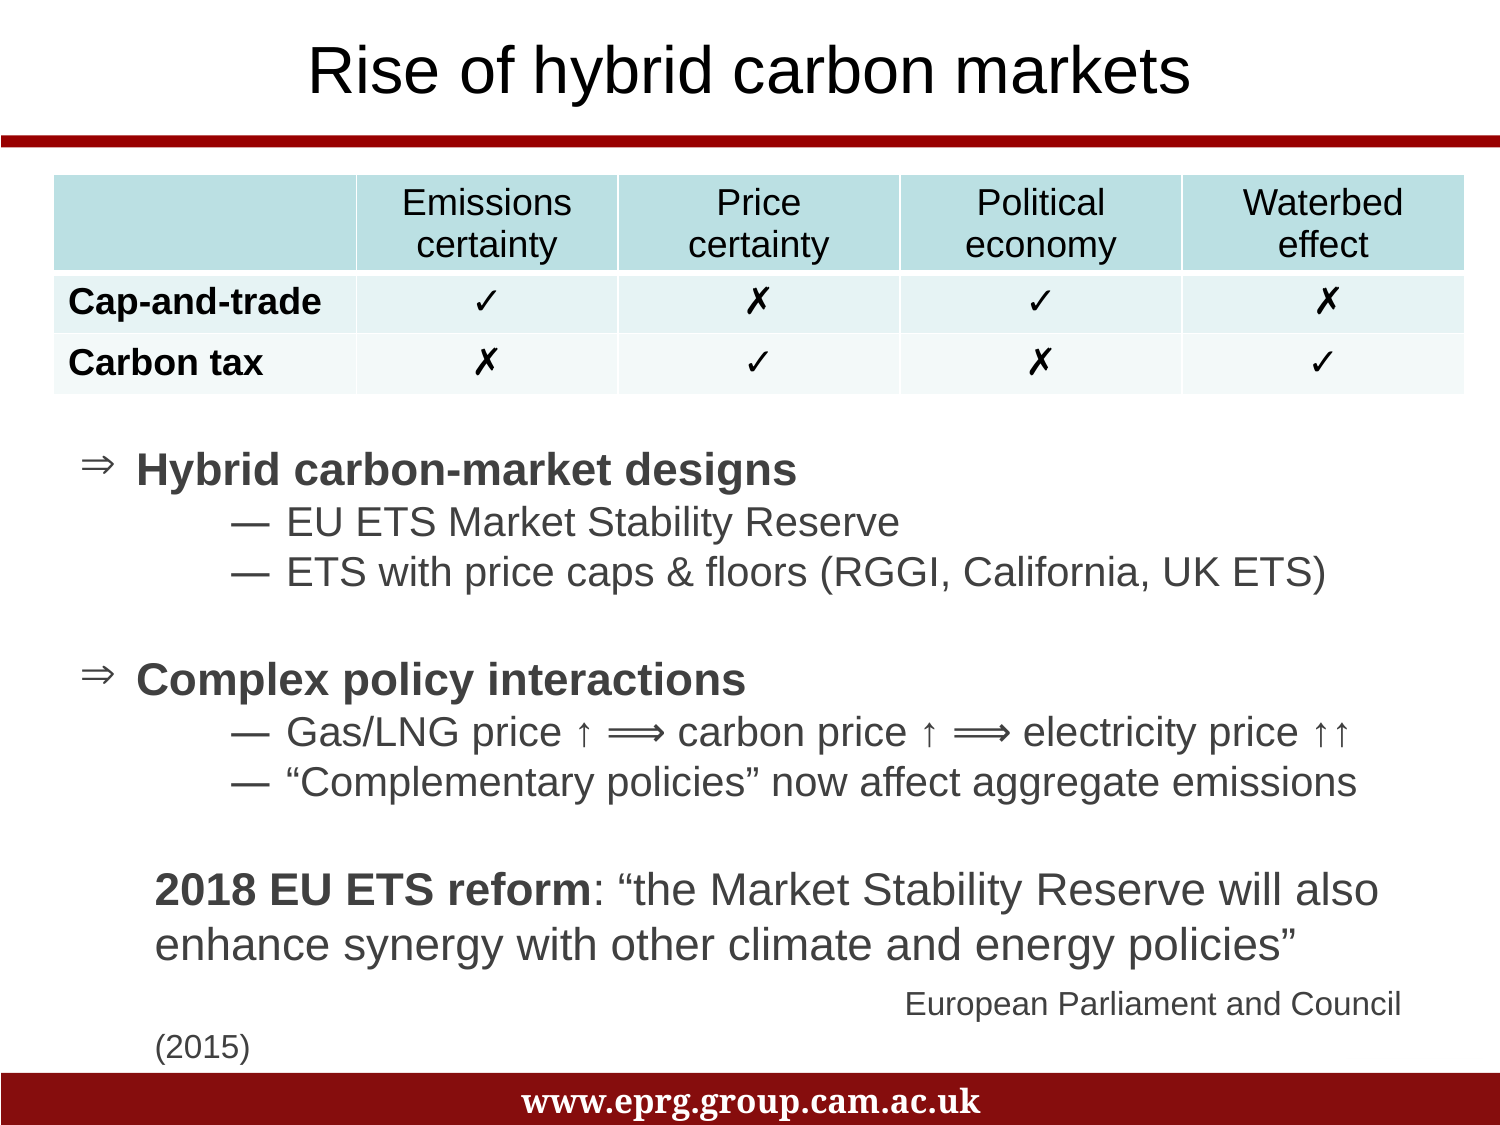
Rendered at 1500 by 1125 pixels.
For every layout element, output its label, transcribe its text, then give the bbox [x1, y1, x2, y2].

table_cell ✓ [357, 276, 617, 333]
table_cell ✓ [901, 276, 1181, 333]
text_box [35, 160, 1465, 288]
table_cell ✗ [1183, 276, 1464, 333]
table_cell ✗ [619, 276, 899, 333]
table_cell Cap-and-trade [54, 276, 356, 333]
table_cell Carbon tax [54, 334, 356, 394]
table_cell ✓ [619, 334, 899, 394]
table_cell ✗ [901, 334, 1181, 394]
table_header Waterbed effect [1183, 175, 1464, 270]
table_header Political economy [901, 175, 1181, 270]
table_header [54, 175, 356, 270]
table_cell ✗ [357, 334, 617, 394]
text_box Hybrid carbon-market designs EU ETS Market Stability Reserve ETS with price caps & floors (RGGI, California, UK ETS) Complex policy interactions Gas/LNG price ↑ ⟹ carbon price ↑ ⟹ electricity price ↑↑ “Complementary policies” now affect aggregate emissions 2018 EU ETS reform: “the Market Stability Reserve will also enhance synergy with other climate and energy policies” European Parliament and Council (2015) [64, 432, 1495, 1125]
table_header Emissions certainty [357, 175, 617, 270]
title Rise of hybrid carbon markets [0, 19, 1500, 114]
table_header Price certainty [619, 175, 899, 270]
table_cell ✓ [1183, 334, 1464, 394]
